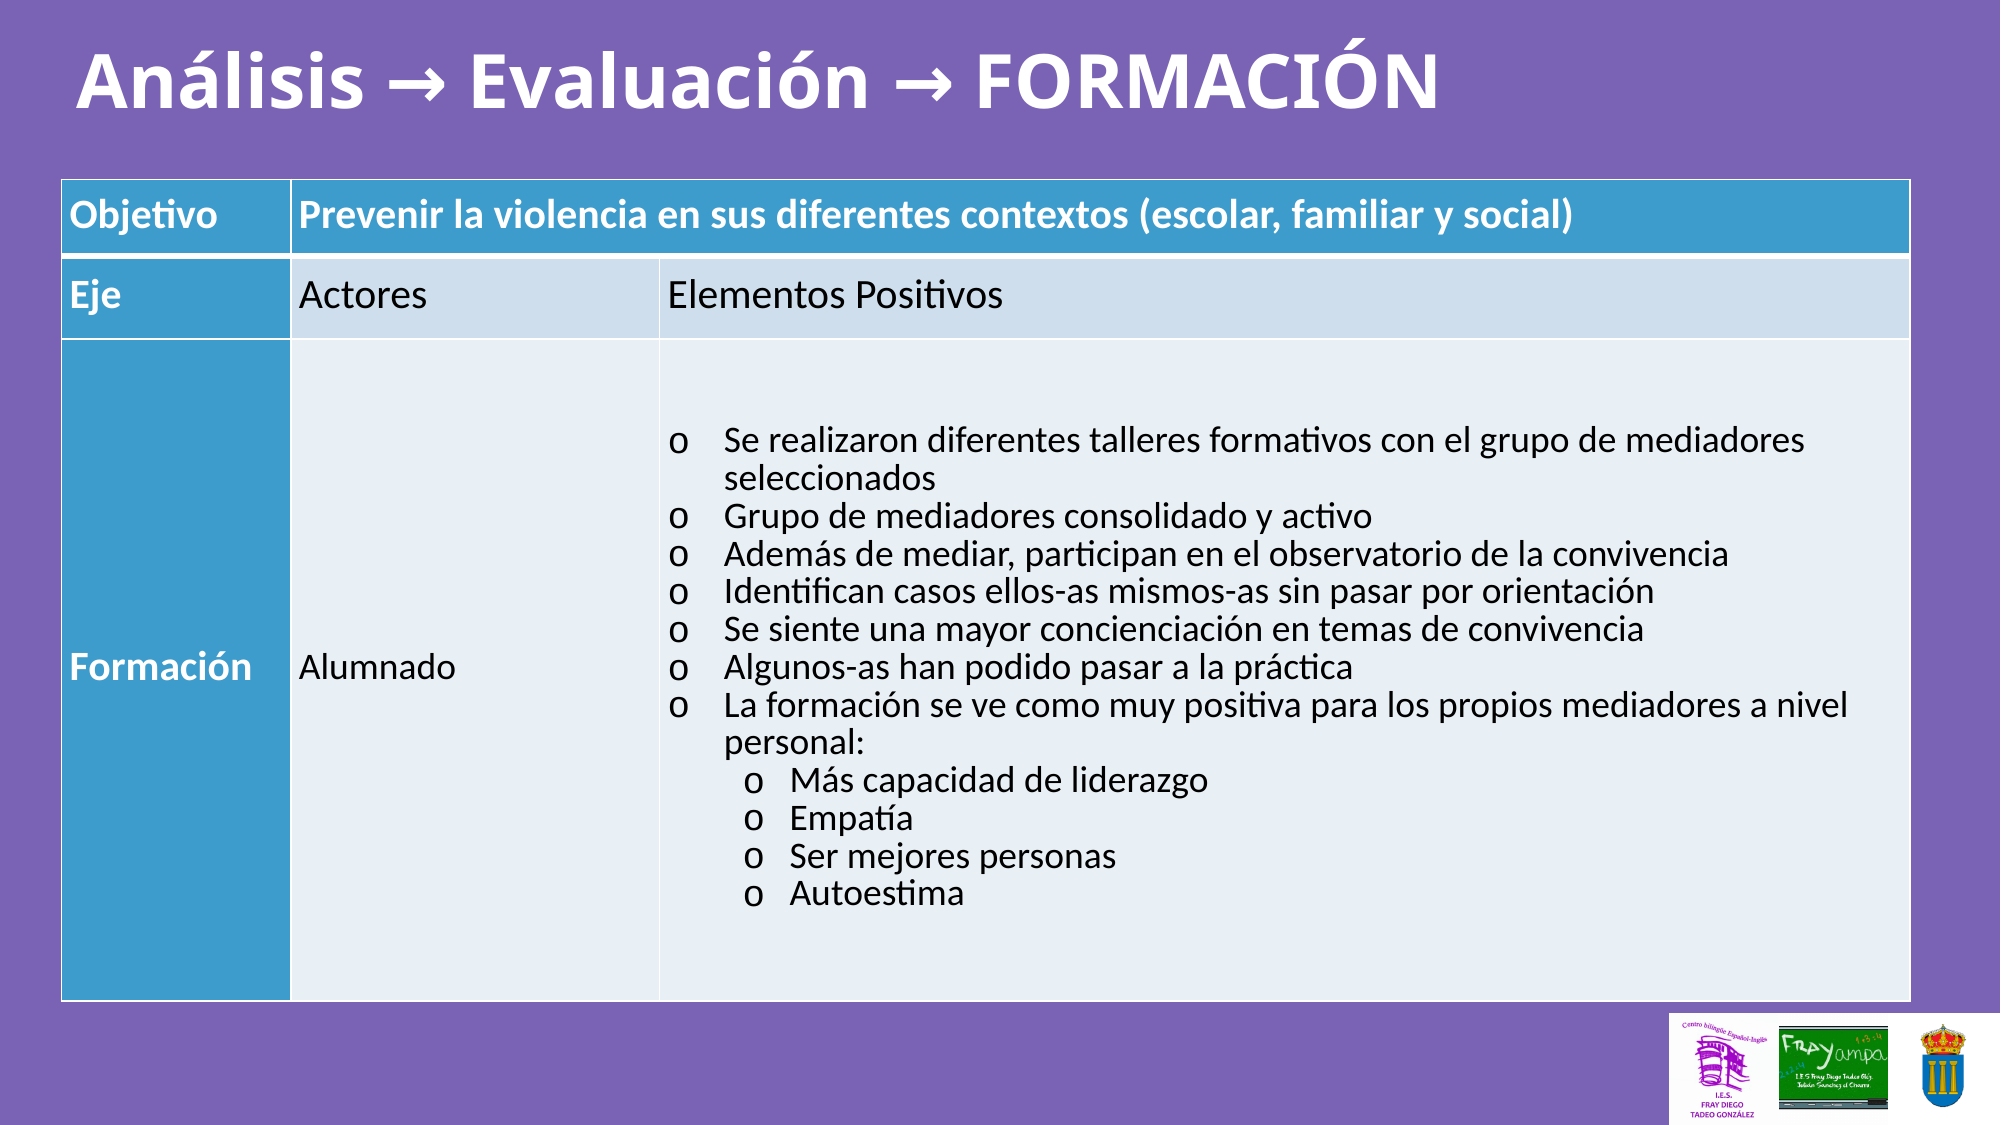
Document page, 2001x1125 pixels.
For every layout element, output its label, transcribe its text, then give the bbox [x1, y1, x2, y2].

table_cell Eje [62, 259, 290, 338]
table_cell Actores [292, 259, 659, 338]
table_header Objetivo [62, 180, 290, 253]
title Análisis → Evaluación → FORMACIÓN [61, 19, 1975, 132]
picture [1669, 1013, 2000, 1125]
table_cell Elementos Positivos [660, 259, 1909, 338]
table_header Prevenir la violencia en sus diferentes contextos (escolar, familiar y social) [292, 180, 1909, 253]
table_cell Formación [62, 340, 290, 1000]
table_cell Alumnado [292, 340, 659, 1000]
table_cell Se realizaron diferentes talleres formativos con el grupo de mediadores seleccionados Grupo de mediadores consolidado y activo Además de mediar, participan en el observatorio de la convivencia Identifican casos ellos-as mismos-as sin pasar por orientación Se siente una mayor concienciación en temas de convivencia Algunos-as han podido pasar a la práctica La formación se ve como muy positiva para los propios mediadores a nivel personal: Más capacidad de liderazgo Empatía Ser mejores personas Autoestima [660, 340, 1909, 1000]
